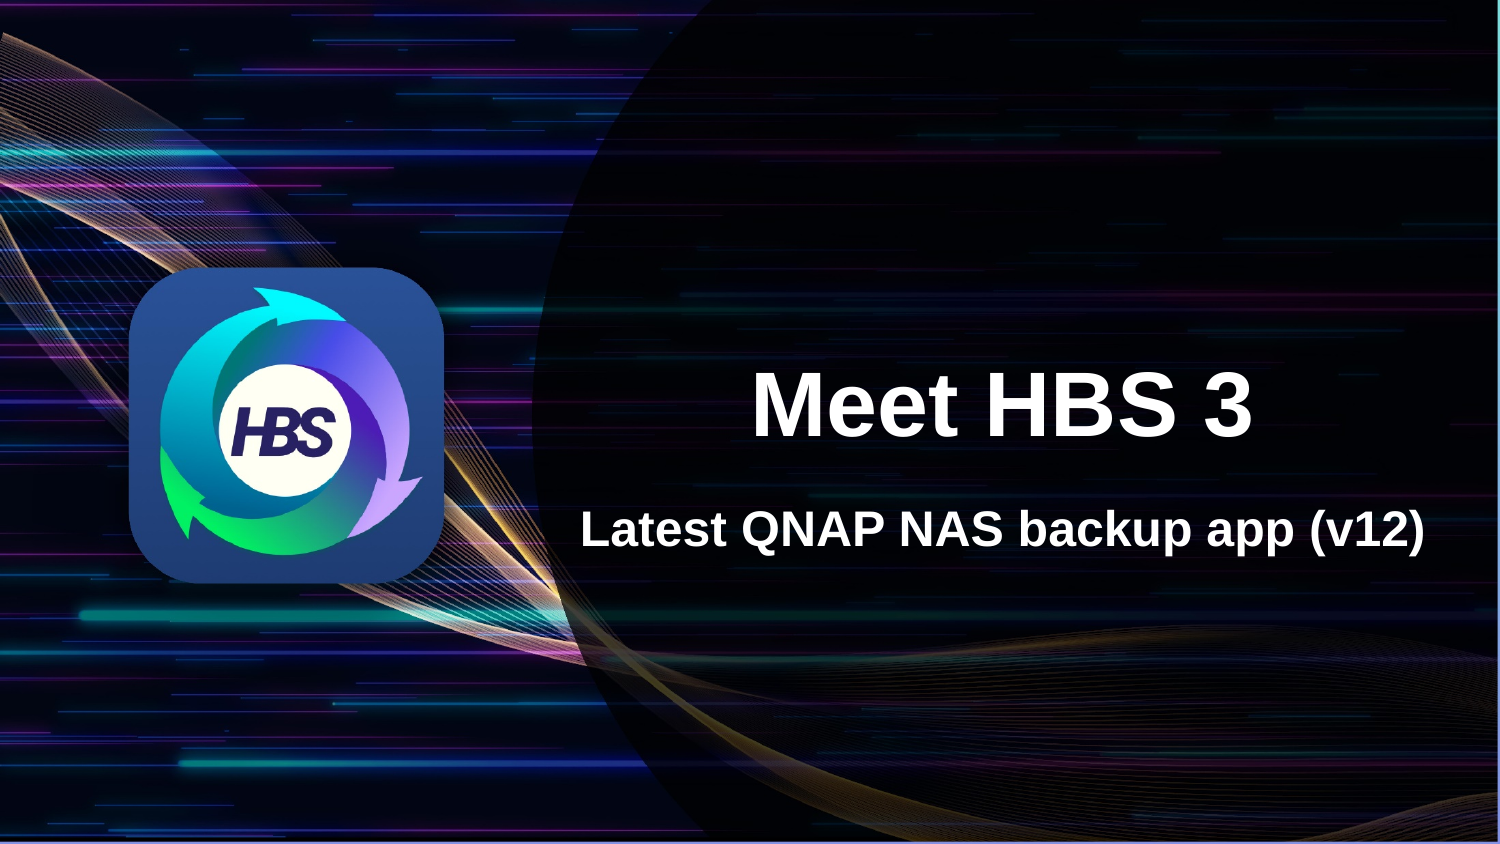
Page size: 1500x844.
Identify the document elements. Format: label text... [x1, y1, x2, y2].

picture [0, 0, 1500, 844]
subtitle Meet HBS 3 Latest QNAP NAS backup app (v12) [559, 355, 1447, 531]
